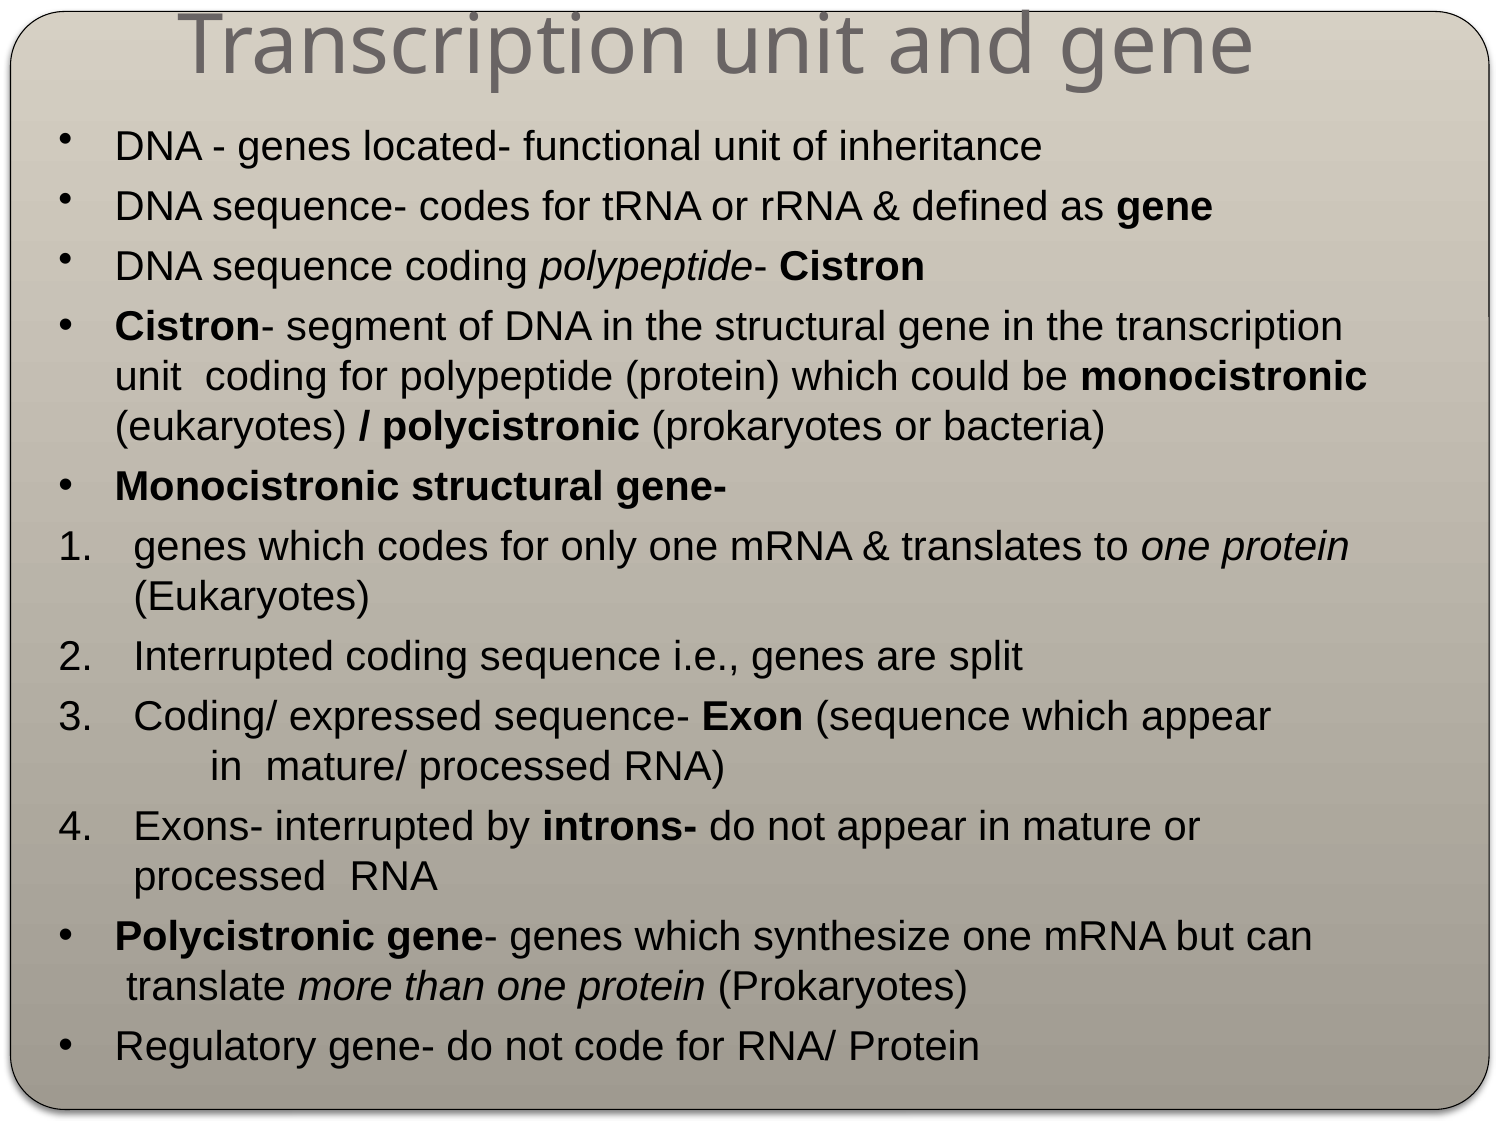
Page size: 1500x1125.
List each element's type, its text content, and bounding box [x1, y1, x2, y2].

text_box DNA - genes located- functional unit of inheritance DNA sequence- codes for tRNA or rRNA & defined as gene DNA sequence coding polypeptide- Cistron Cistron- segment of DNA in the structural gene in the transcription unit coding for polypeptide (protein) which could be monocistronic (eukaryotes) / polycistronic (prokaryotes or bacteria) Monocistronic structural gene- genes which codes for only one mRNA & translates to one protein (Eukaryotes) Interrupted coding sequence i.e., genes are split Coding/ expressed sequence- Exon (sequence which appear in mature/ processed RNA) Exons- interrupted by introns- do not appear in mature or processed RNA Polycistronic gene- genes which synthesize one mRNA but can translate more than one protein (Prokaryotes) Regulatory gene- do not code for RNA/ Protein [56, 106, 1424, 1070]
title Transcription unit and gene [56, 0, 1375, 91]
